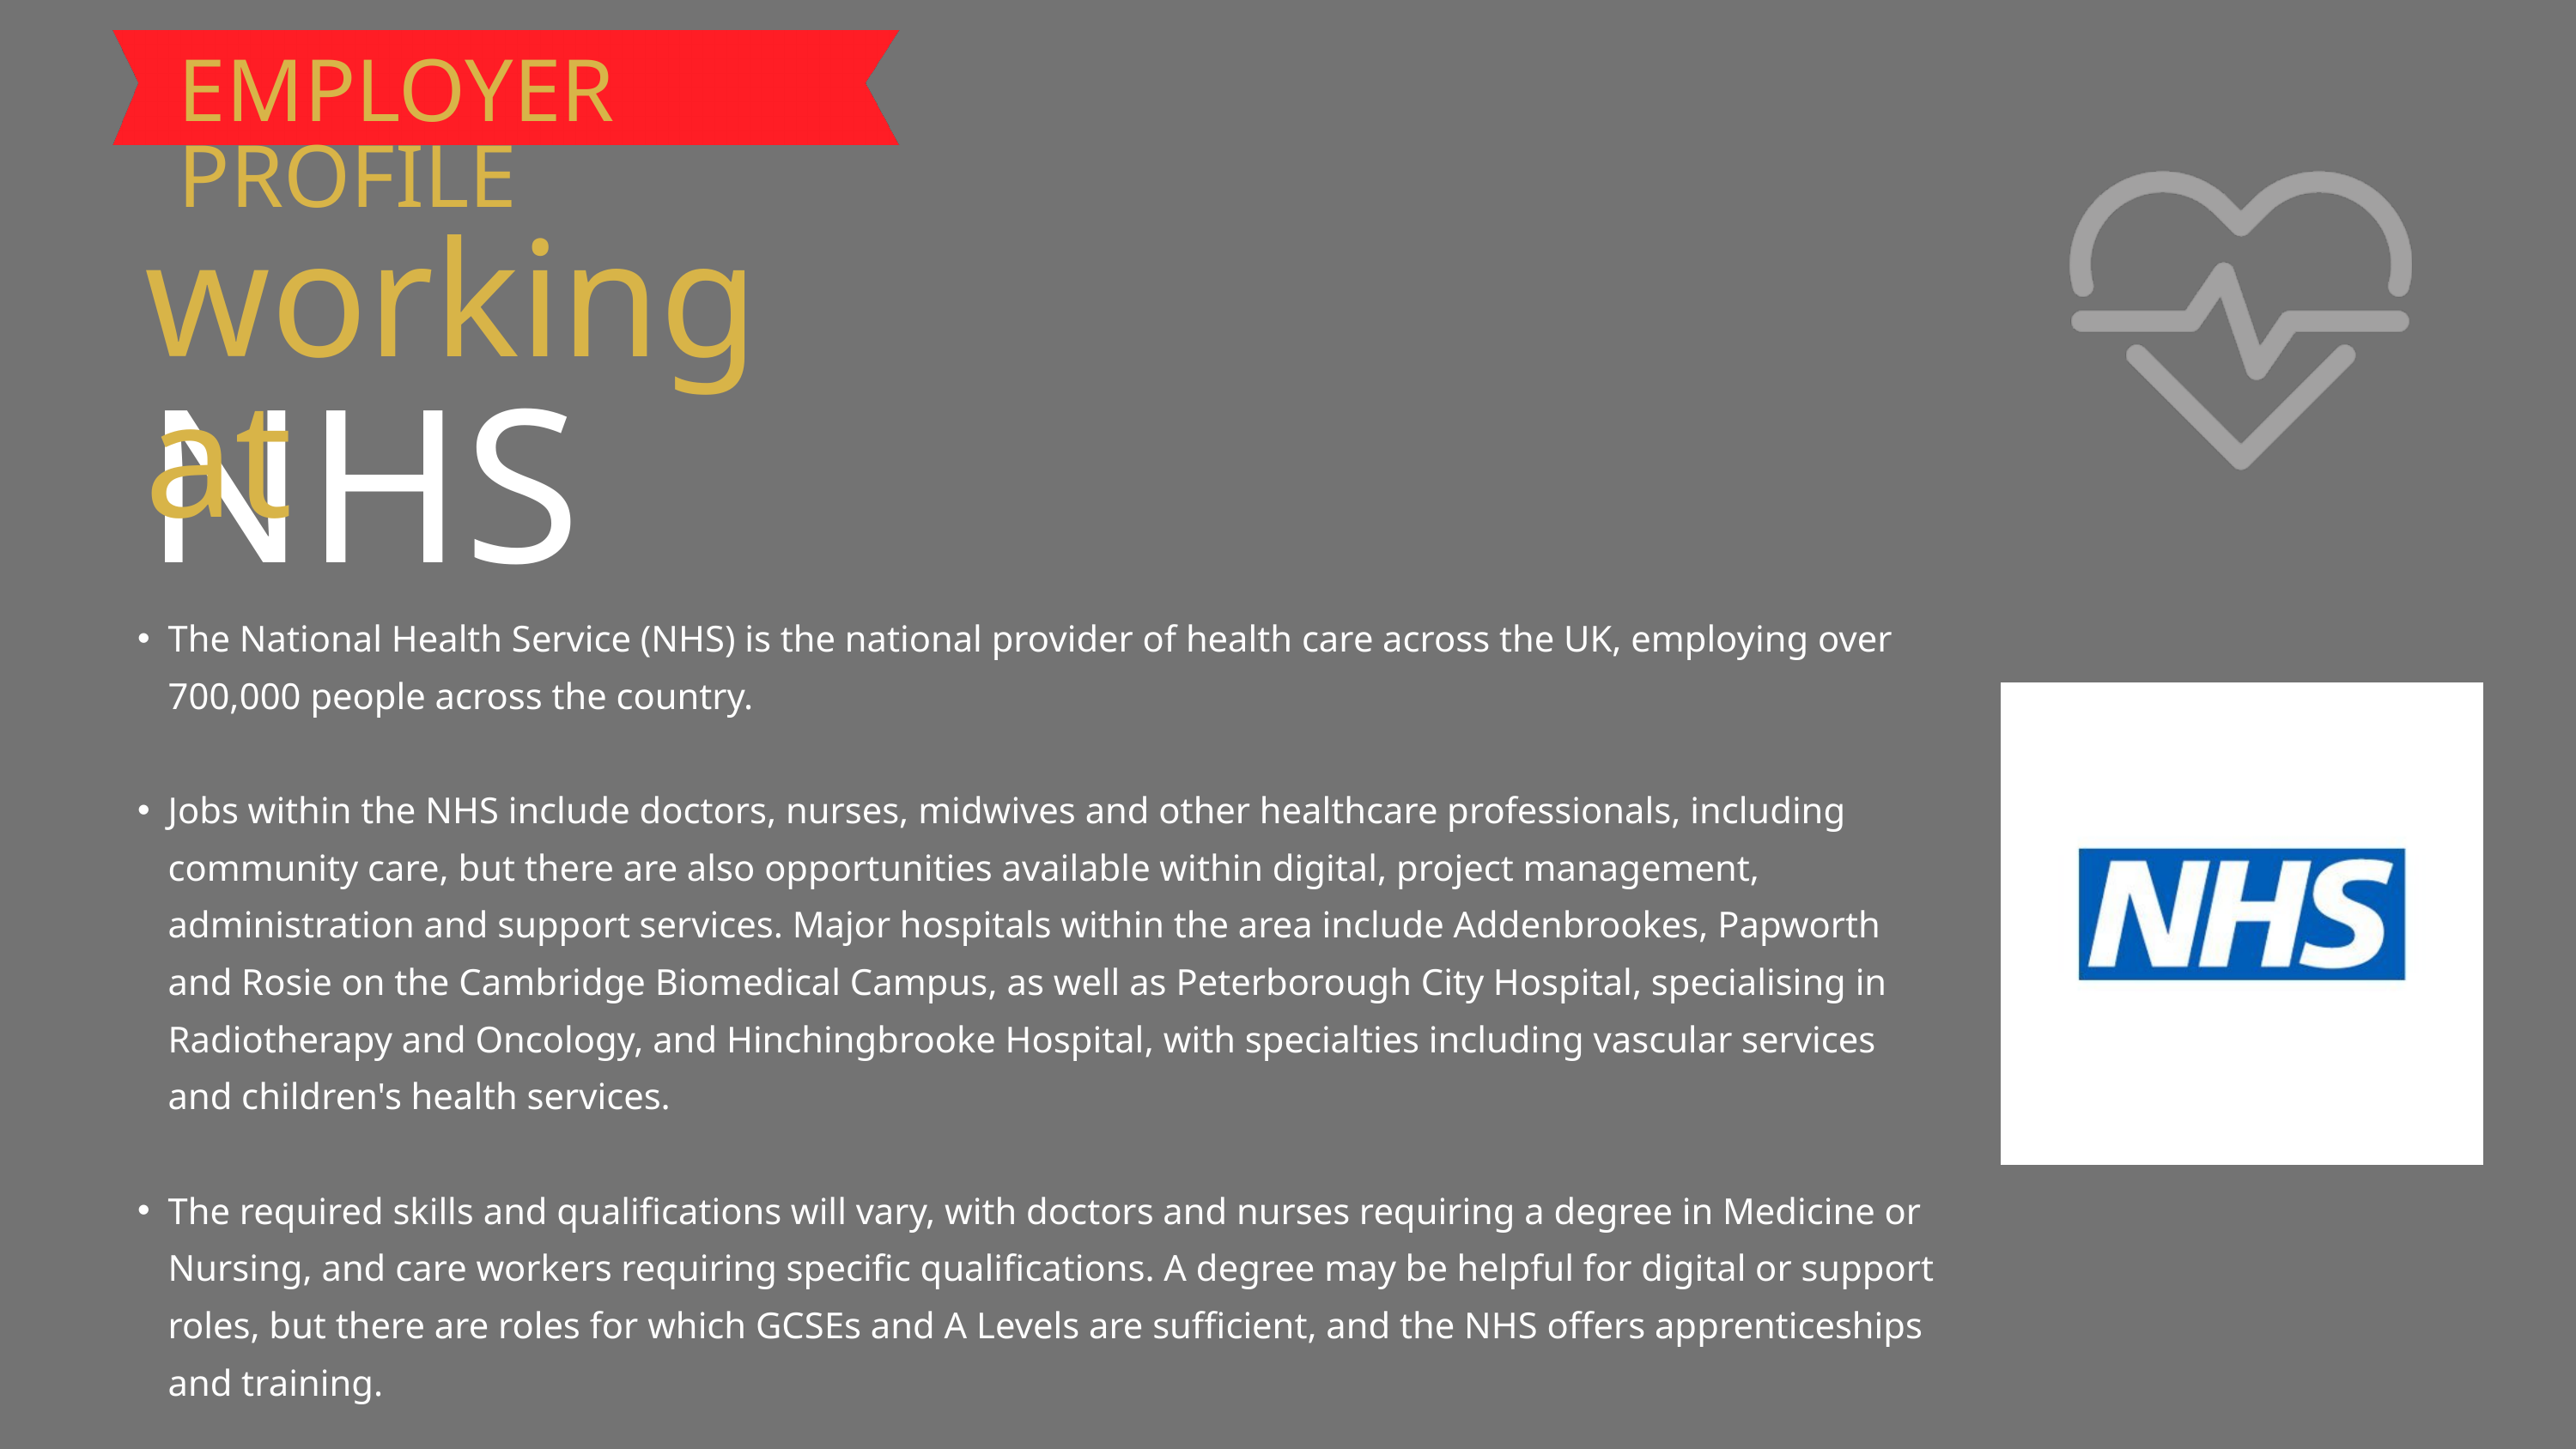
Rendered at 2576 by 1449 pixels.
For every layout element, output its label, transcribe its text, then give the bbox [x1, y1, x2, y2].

text_box The National Health Service (NHS) is the national provider of health care across the UK, employing over 700,000 people across the country. Jobs within the NHS include doctors, nurses, midwives and other healthcare professionals, including community care, but there are also opportunities available within digital, project management, administration and support services. Major hospitals within the area include Addenbrookes, Papworth and Rosie on the Cambridge Biomedical Campus, as well as Peterborough City Hospital, specialising in Radiotherapy and Oncology, and Hinchingbrooke Hospital, with specialties including vascular services and children's health services. The required skills and qualifications will vary, with doctors and nurses requiring a degree in Medicine or Nursing, and care workers requiring specific qualifications. A degree may be helpful for digital or support roles, but there are roles for which GCSEs and A Levels are sufficient, and the NHS offers apprenticeships and training. [106, 602, 1941, 1404]
picture [2050, 142, 2433, 481]
picture [2001, 682, 2483, 1165]
text_box working at [144, 228, 785, 549]
picture [111, 29, 901, 145]
text_box NHS [144, 392, 1139, 602]
text_box EMPLOYER PROFILE [178, 152, 833, 225]
